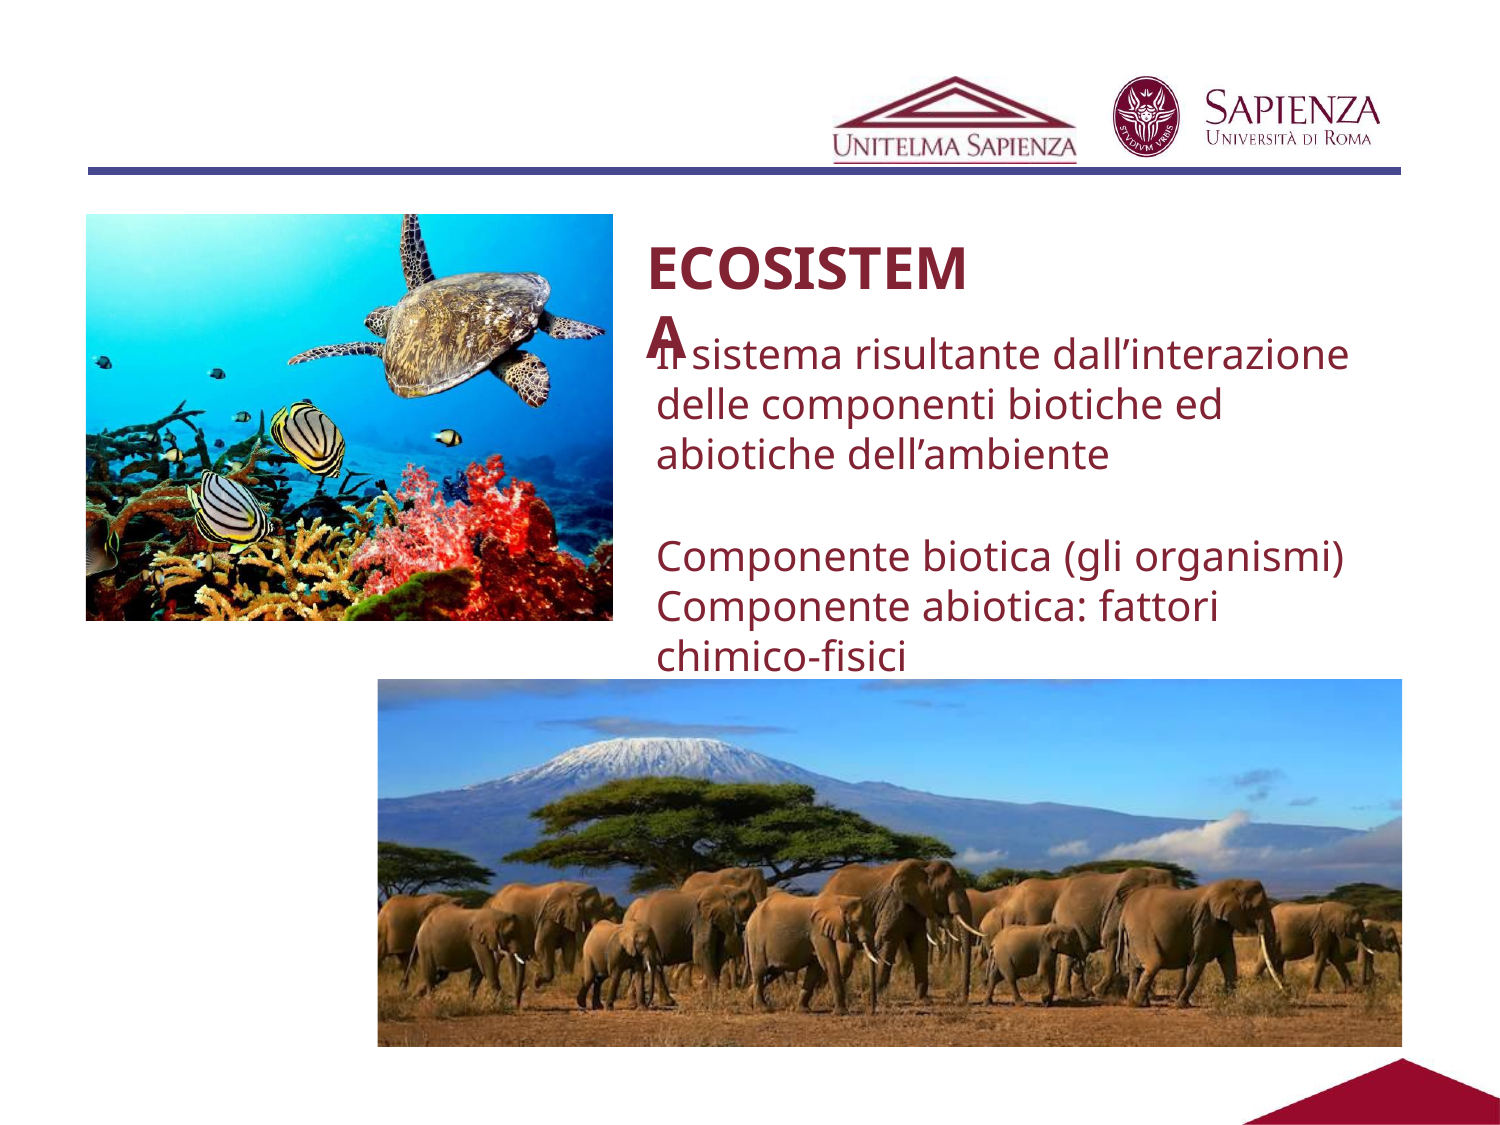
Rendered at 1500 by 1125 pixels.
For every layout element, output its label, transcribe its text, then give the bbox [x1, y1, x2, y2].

text_box ECOSISTEMA [644, 231, 972, 371]
picture [1241, 1058, 1500, 1125]
text_box [85, 214, 613, 622]
picture [1104, 66, 1414, 164]
picture [832, 76, 1077, 164]
text_box [377, 679, 1403, 1047]
text_box Il sistema risultante dall’interazione delle componenti biotiche ed abiotiche dell’ambiente Componente biotica (gli organismi) Componente abiotica: fattori chimico-fisici [653, 327, 1394, 679]
